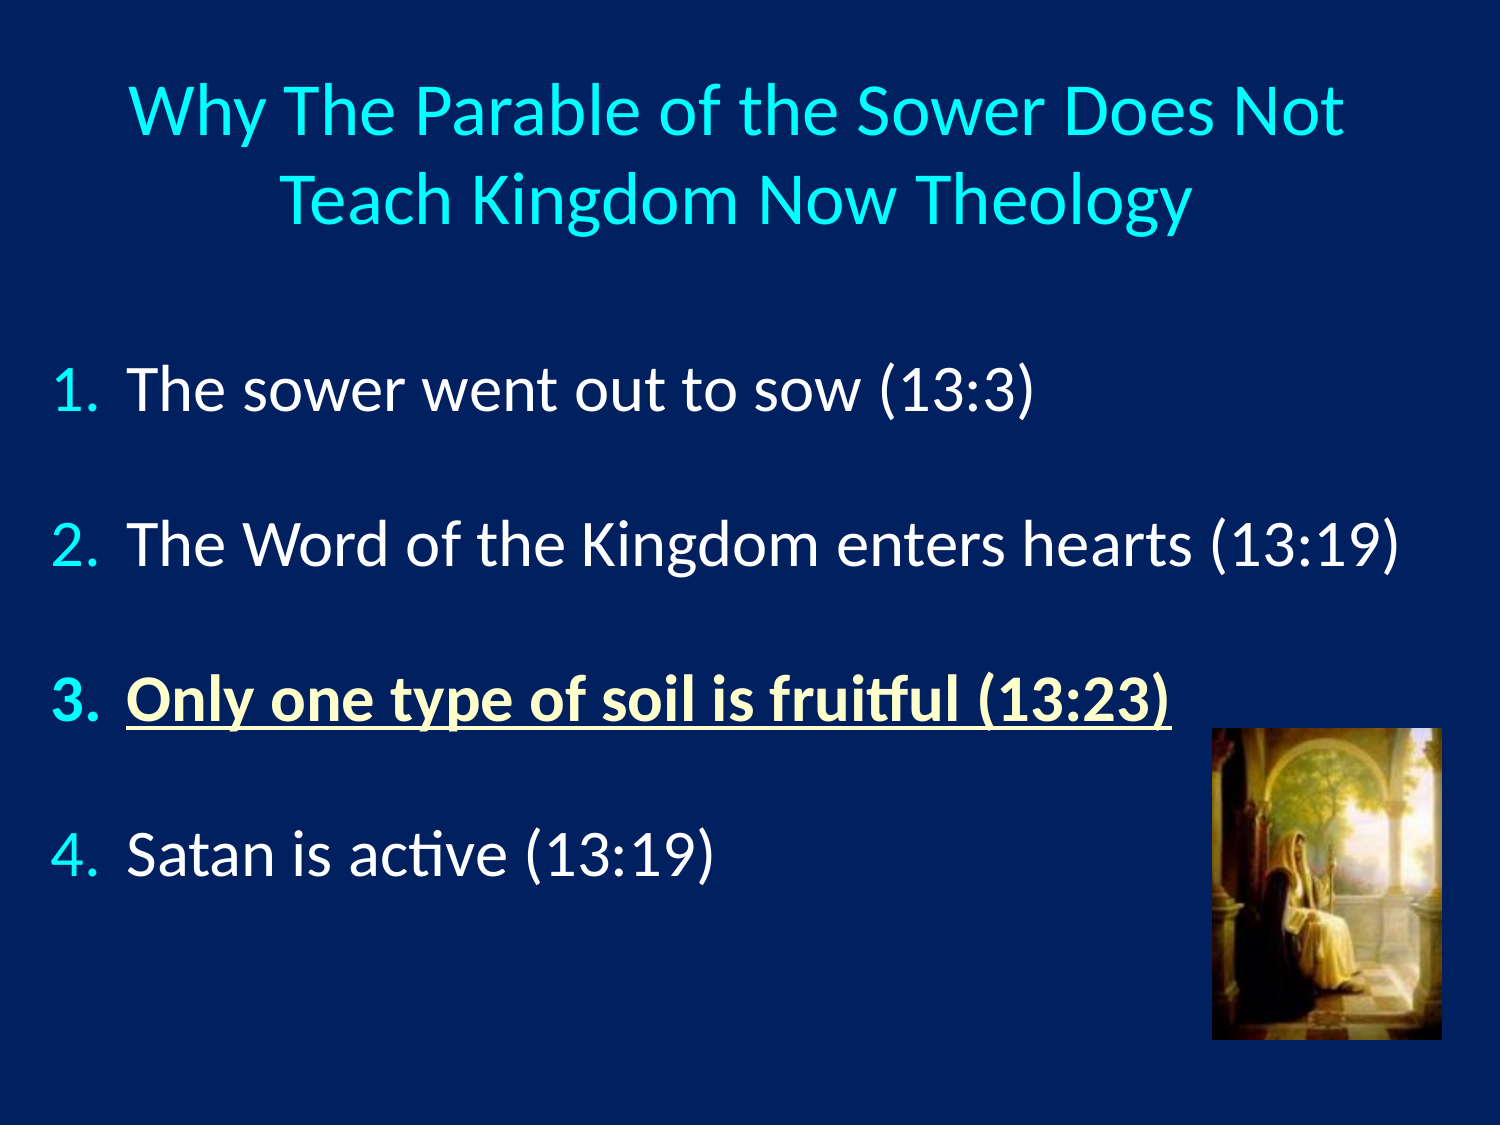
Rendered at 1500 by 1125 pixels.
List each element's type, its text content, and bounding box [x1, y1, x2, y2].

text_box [1212, 728, 1442, 1040]
list The sower went out to sow (13:3) The Word of the Kingdom enters hearts (13:19) Only one type of soil is fruitful (13:23) Satan is active (13:19) [35, 337, 1465, 988]
title Why The Parable of the Sower Does Not Teach Kingdom Now Theology [87, 37, 1388, 263]
